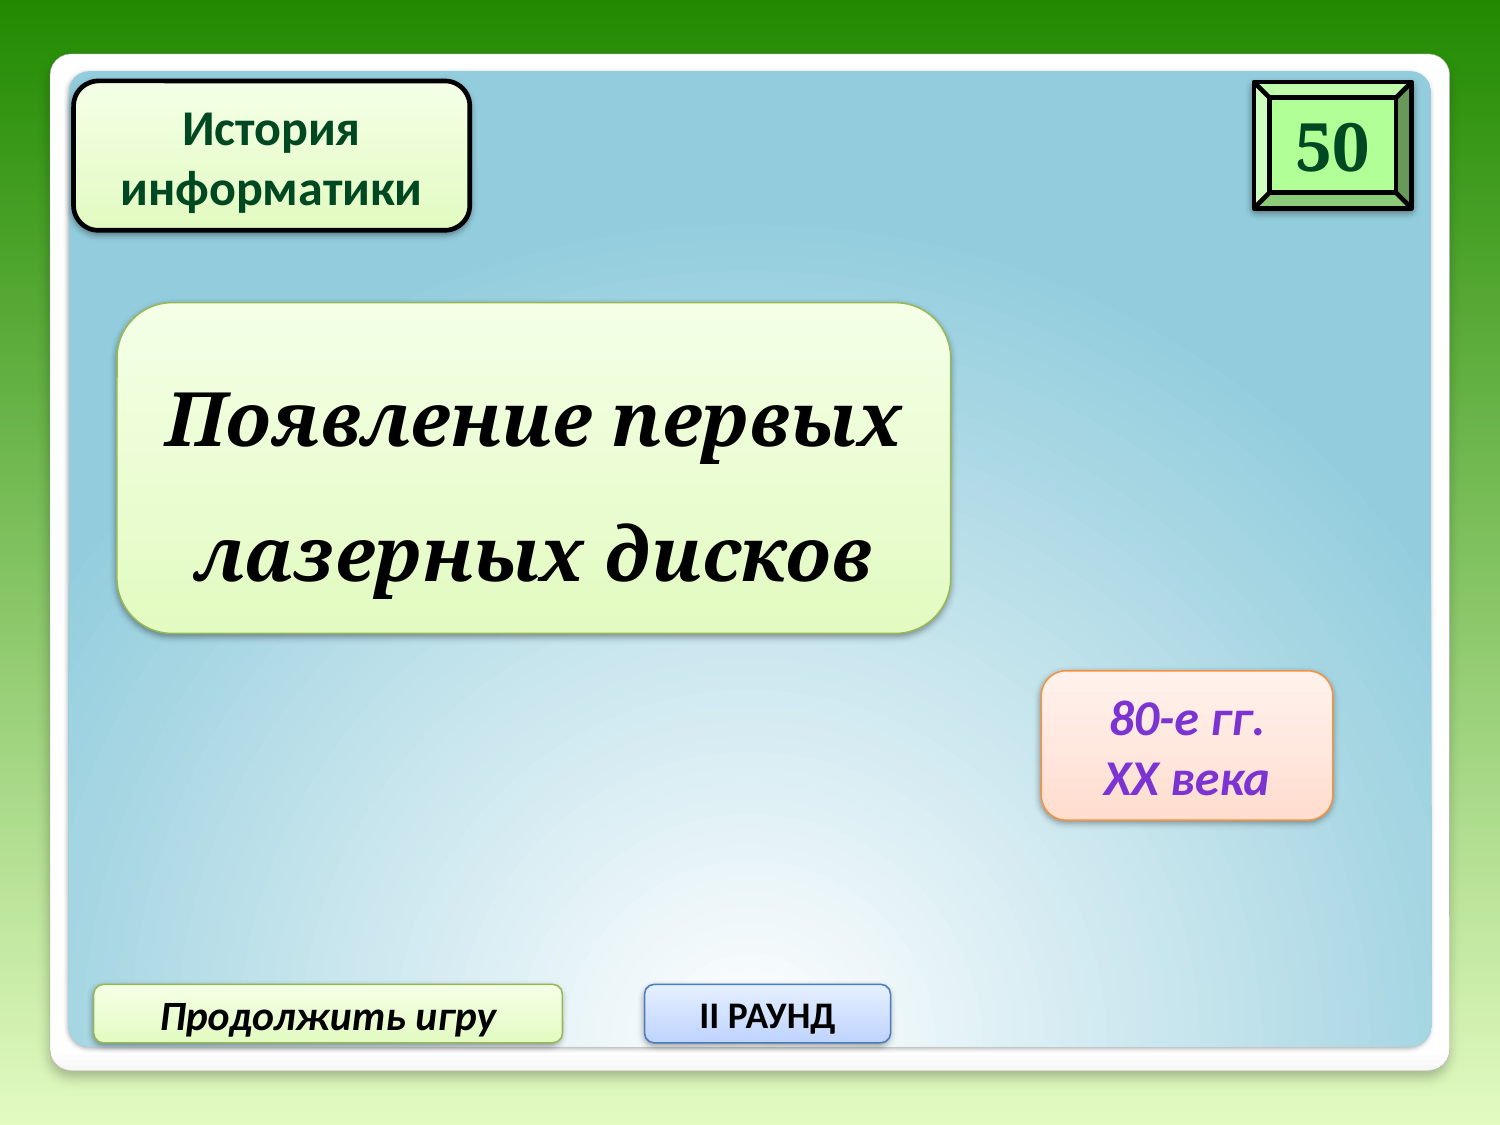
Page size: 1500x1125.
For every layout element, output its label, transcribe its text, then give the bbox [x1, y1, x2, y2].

text_box стих [1255, 86, 1269, 205]
text_box История информатики [72, 80, 471, 232]
text_box 50 [1253, 81, 1413, 209]
footer [994, 1002, 1370, 1063]
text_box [999, 627, 1375, 971]
text_box 2 [1257, 83, 1408, 97]
text_box Появление первых лазерных дисков [116, 301, 952, 635]
text_box Продолжить игру [92, 983, 564, 1044]
text_box II РАУНД [643, 983, 892, 1044]
